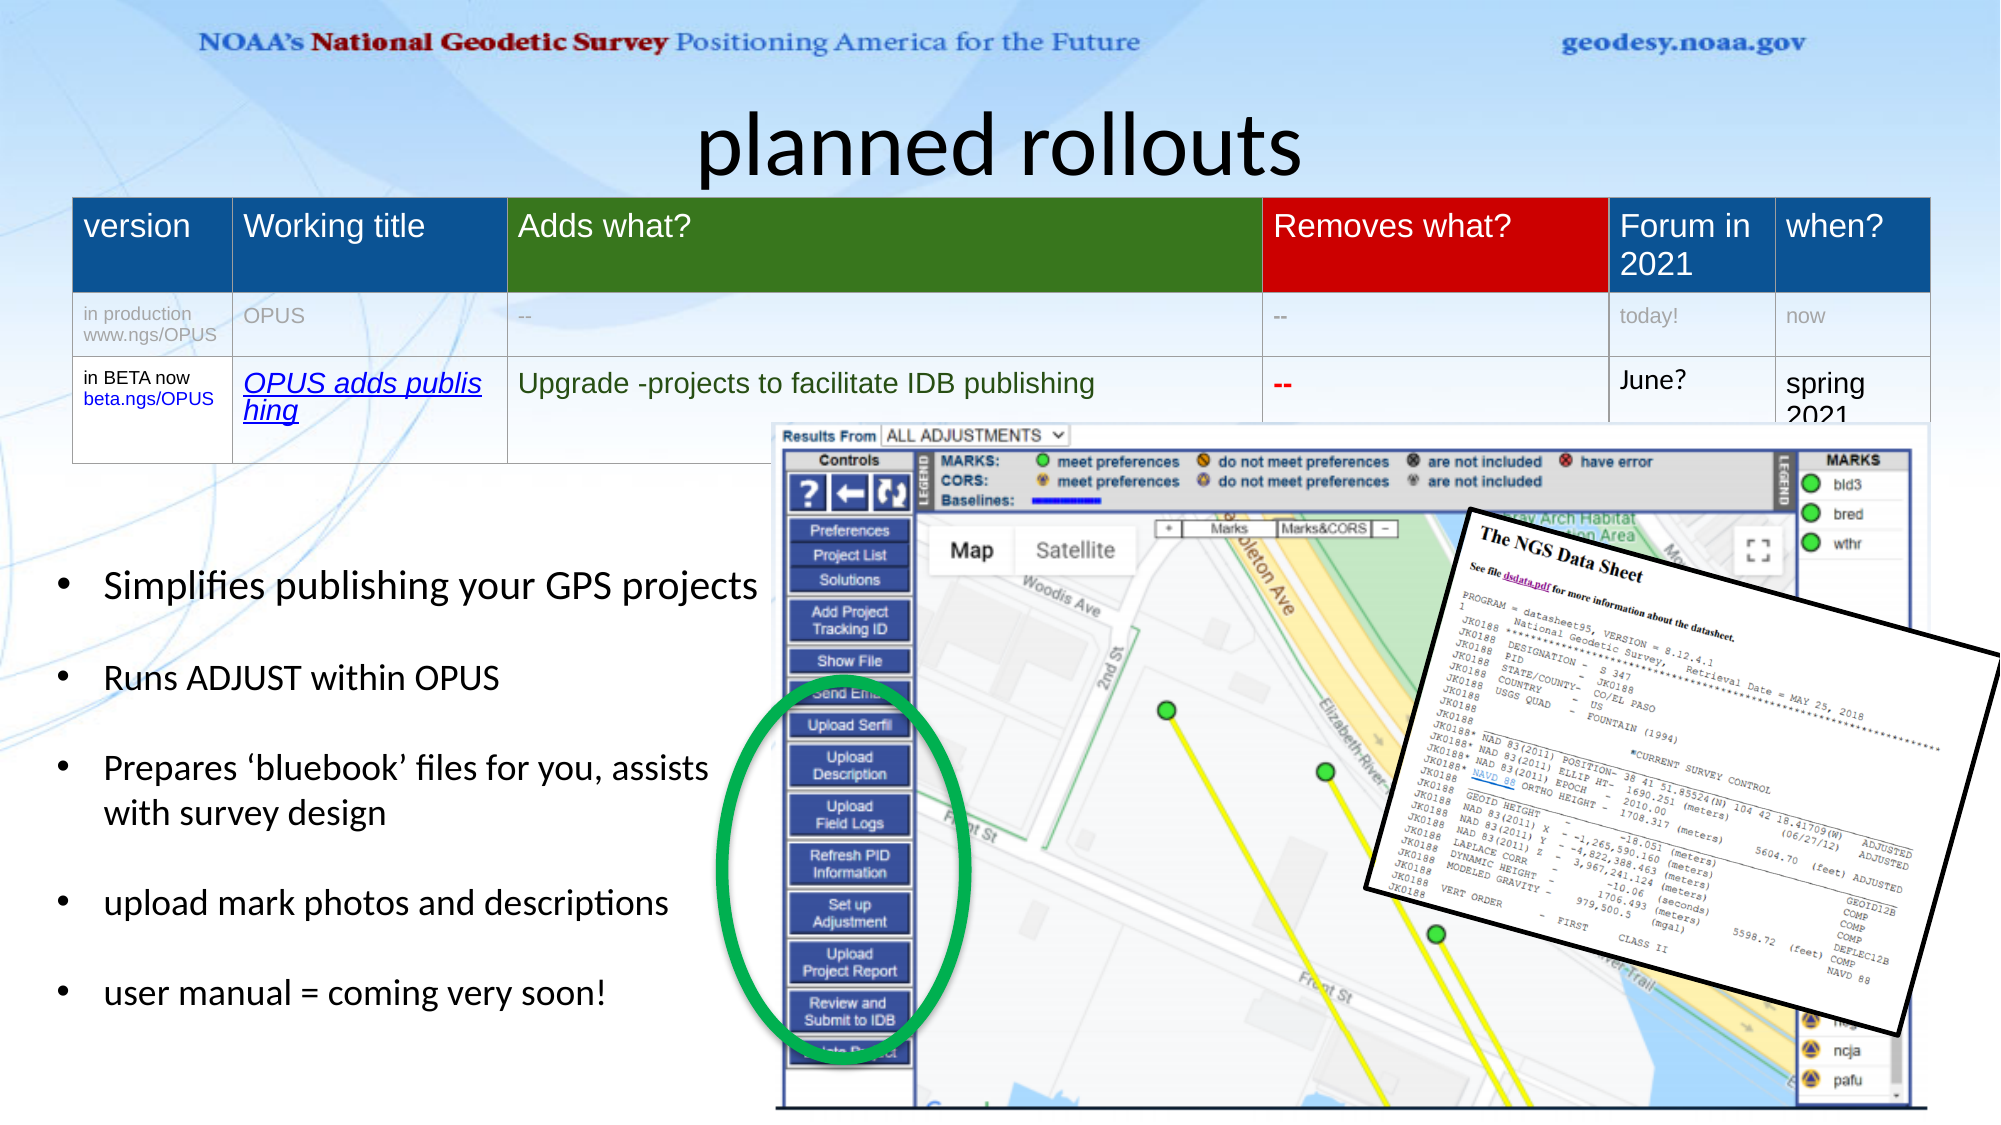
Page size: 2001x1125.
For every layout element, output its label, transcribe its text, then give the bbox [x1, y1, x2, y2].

table_header version [73, 198, 232, 292]
picture [0, 0, 2001, 1125]
table_header when? [1776, 198, 1930, 292]
table_header Adds what? [508, 198, 1262, 292]
table_cell OPUS adds publishing [233, 357, 507, 463]
table_header Removes what? [1263, 198, 1608, 292]
table_cell OPUS [233, 293, 507, 356]
table_cell in production www.ngs/OPUS [73, 293, 232, 356]
table_cell Upgrade -projects to facilitate IDB publishing [508, 357, 1262, 463]
text_box Simplifies publishing your GPS projects Runs ADJUST within OPUS Prepares ‘bluebook’ files for you, assists with survey design upload mark photos and descriptions user manual = coming very soon! [41, 550, 766, 1021]
table_cell now [1776, 293, 1930, 356]
table_cell spring 2021 [1776, 357, 1930, 421]
table_cell -- [508, 293, 1262, 356]
table_cell -- [1263, 357, 1608, 420]
table_cell -- [1263, 293, 1608, 356]
table_cell today! [1610, 293, 1775, 356]
table_header Forum in 2021 [1610, 198, 1775, 292]
title planned rollouts [99, 45, 1900, 197]
text_box [721, 723, 766, 1017]
table_cell in BETA now beta.ngs/OPUS [73, 357, 232, 463]
table_header Working title [233, 198, 507, 292]
table_cell June? [1610, 357, 1775, 420]
